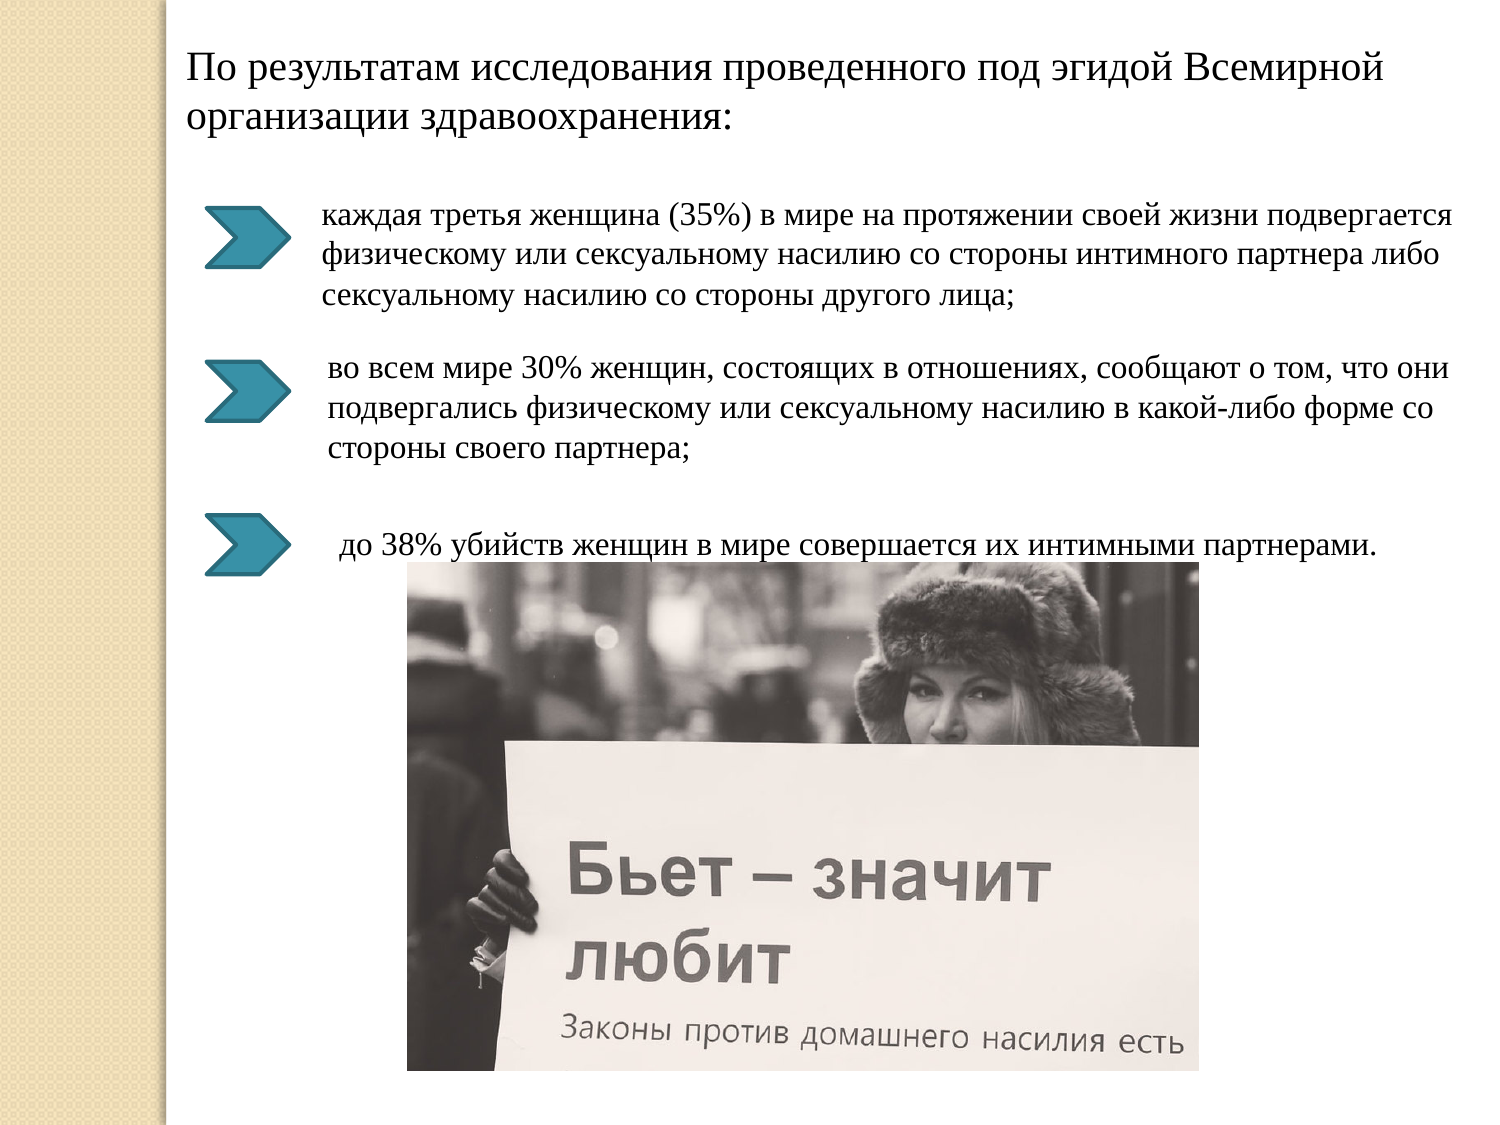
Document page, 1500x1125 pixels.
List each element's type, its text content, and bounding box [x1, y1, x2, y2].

text_box до 38% убийств женщин в мире совершается их интимными партнерами. [324, 515, 1500, 570]
text_box [204, 359, 292, 423]
text_box [204, 513, 292, 577]
text_box каждая третья женщина (35%) в мире на протяжении своей жизни подвергается физическому или сексуальному насилию со стороны интимного партнера либо сексуальному насилию со стороны другого лица; [306, 184, 1500, 319]
text_box [204, 205, 292, 270]
picture [407, 562, 1200, 1071]
text_box во всем мире 30% женщин, состоящих в отношениях, сообщают о том, что они подвергались физическому или сексуальному насилию в какой-либо форме со стороны своего партнера; [312, 338, 1500, 473]
text_box По результатам исследования проведенного под эгидой Всемирной организации здравоохранения: [171, 30, 1500, 146]
